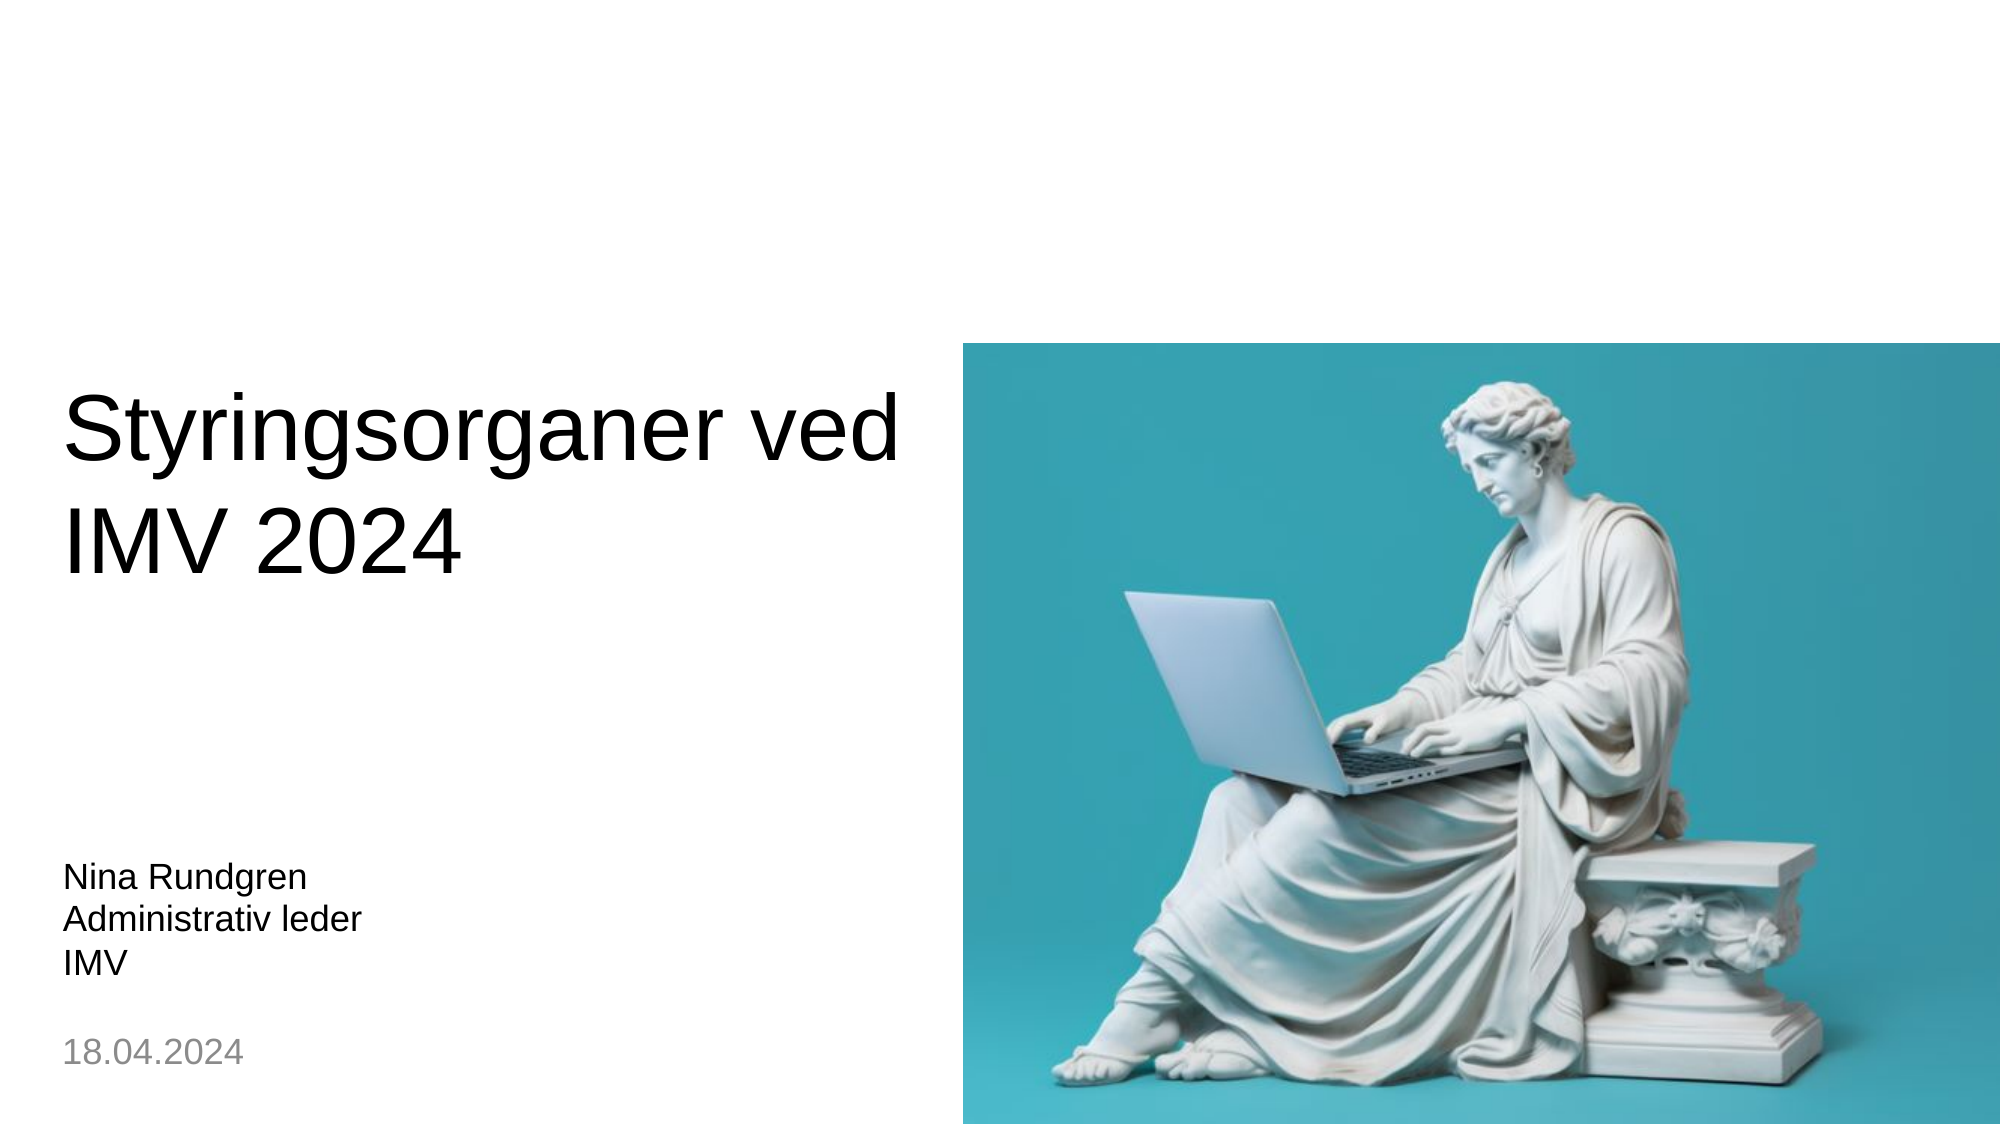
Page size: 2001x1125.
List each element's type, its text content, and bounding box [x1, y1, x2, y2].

list Administrativ leder [62, 895, 962, 933]
title Styringsorganer ved IMV 2024 [62, 366, 962, 662]
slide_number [62, 1019, 962, 1080]
subtitle Nina Rundgren [62, 852, 962, 895]
list IMV [62, 938, 962, 976]
picture [962, 343, 2000, 1124]
